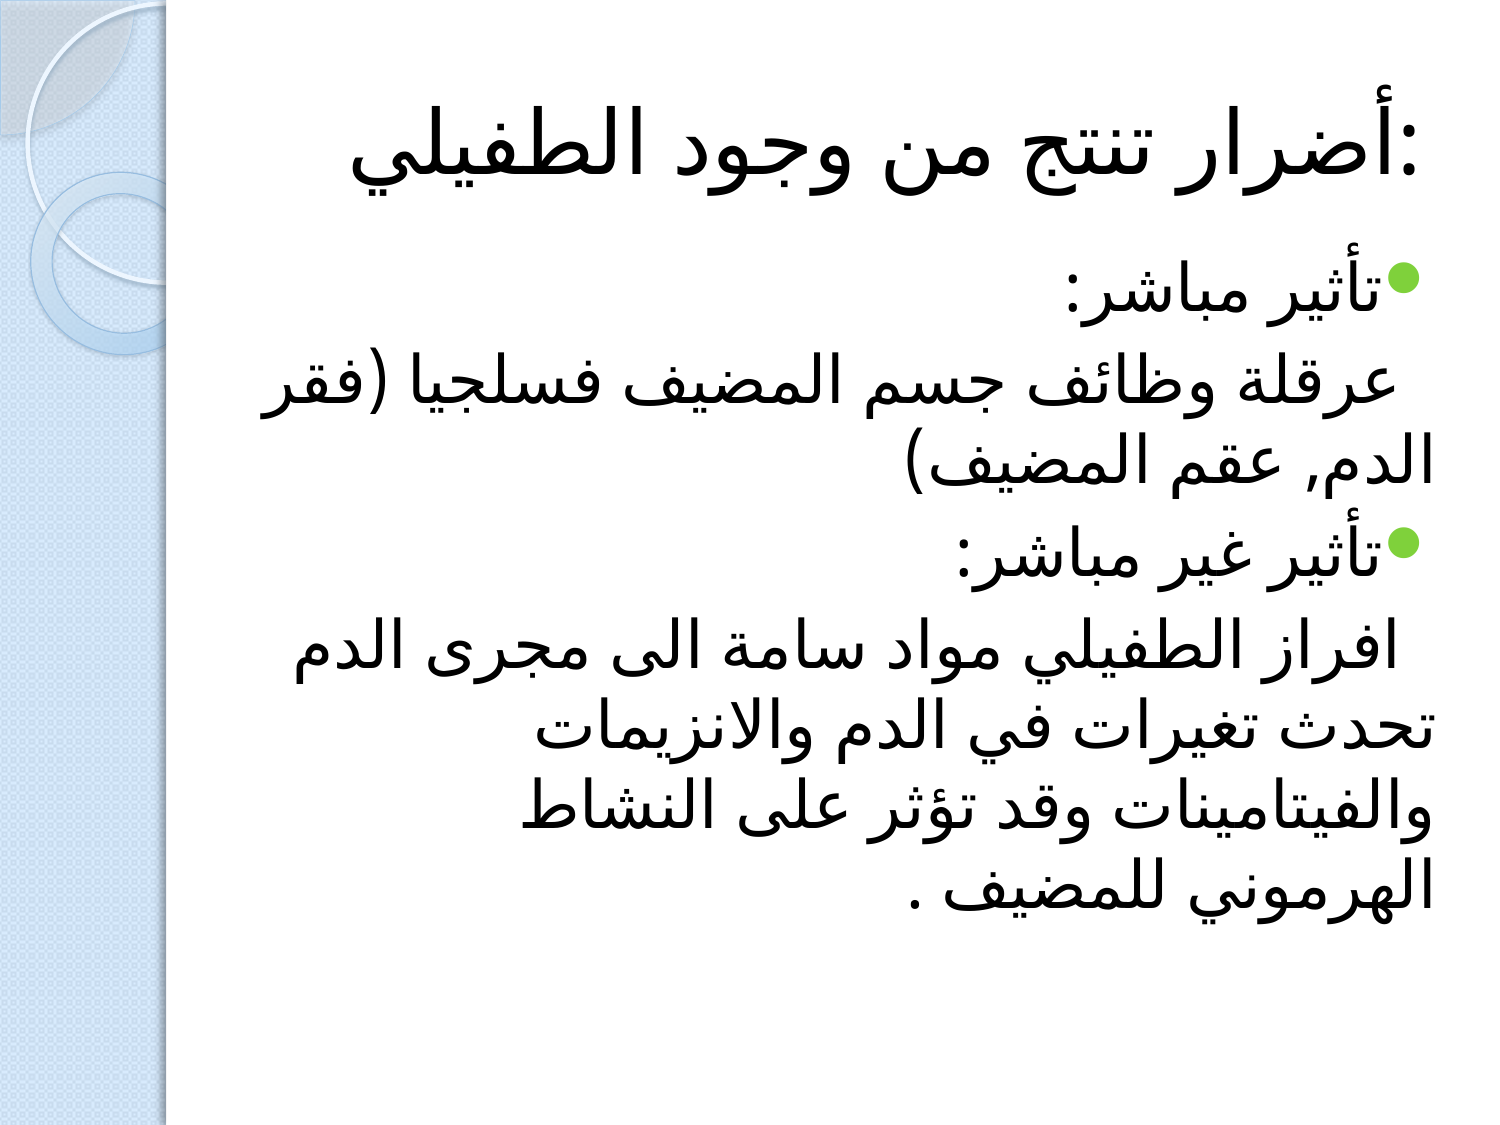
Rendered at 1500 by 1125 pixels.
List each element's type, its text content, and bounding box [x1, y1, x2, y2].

list تأثير مباشر: عرقلة وظائف جسم المضيف فسلجيا (فقر الدم, عقم المضيف) تأثير غير مباشر: افراز الطفيلي مواد سامة الى مجرى الدم تحدث تغيرات في الدم والانزيمات والفيتامينات وقد تؤثر على النشاط الهرموني للمضيف . [235, 237, 1466, 1025]
title أضرار تنتج من وجود الطفيلي: [206, 45, 1437, 233]
